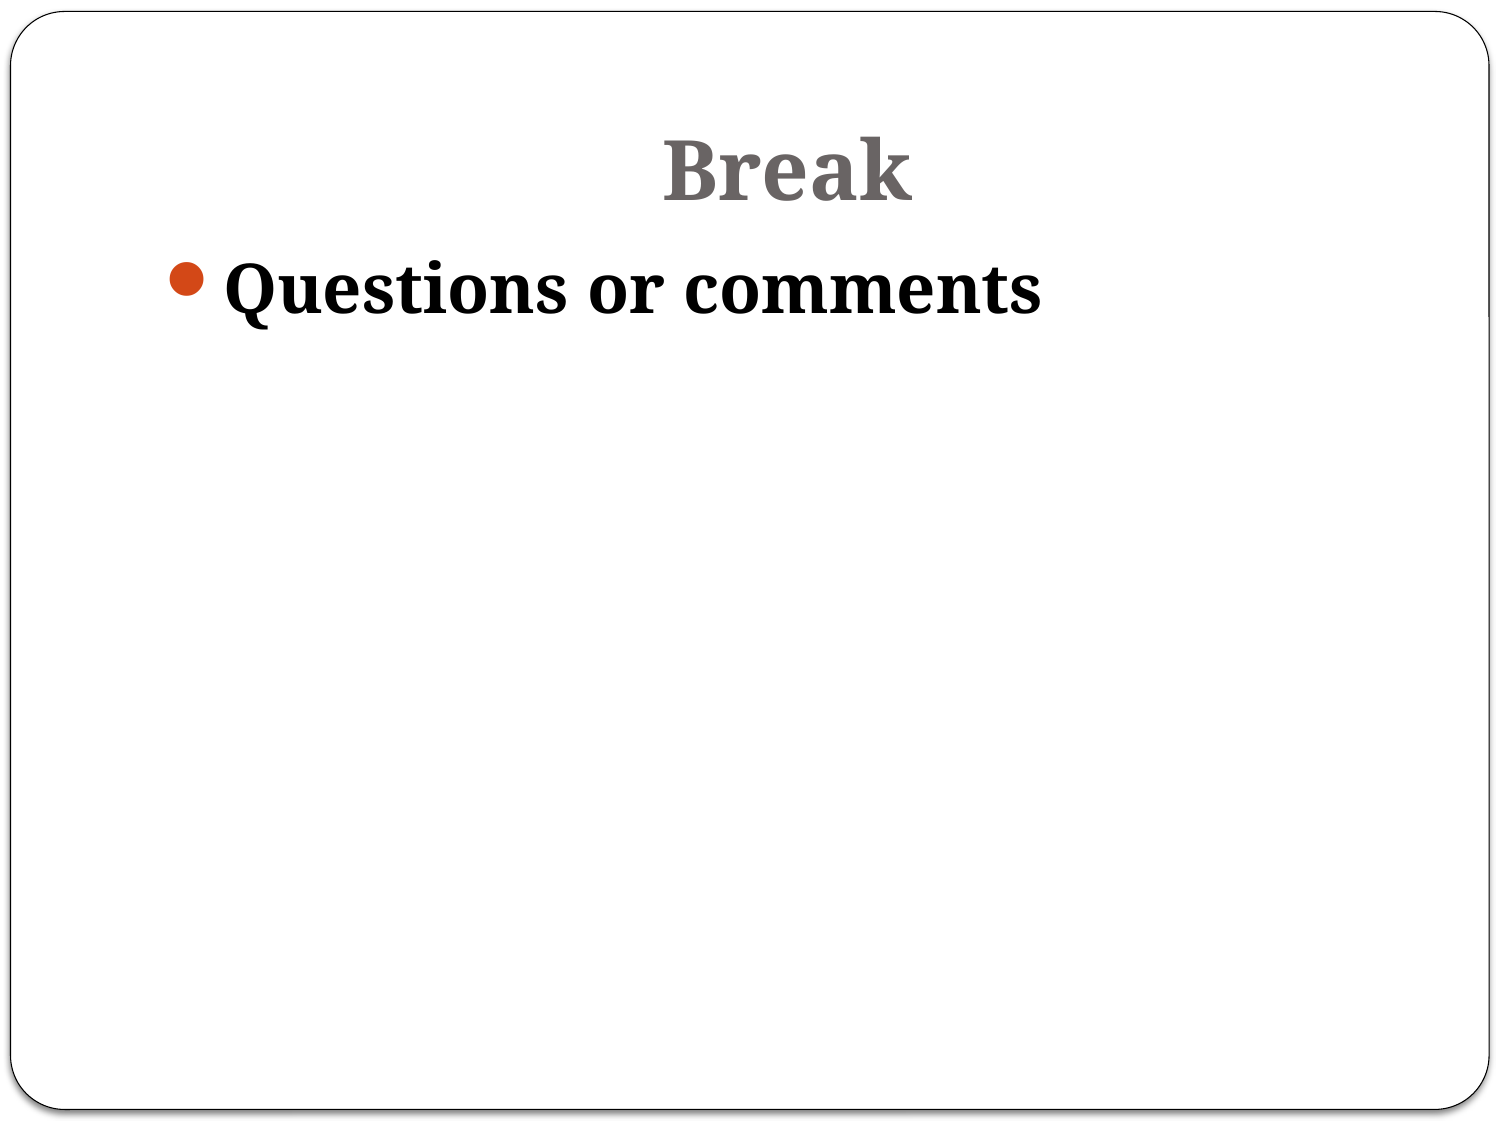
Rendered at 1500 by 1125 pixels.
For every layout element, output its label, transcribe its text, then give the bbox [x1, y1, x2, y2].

list Questions or comments [150, 237, 1425, 988]
title Break [150, 45, 1425, 233]
